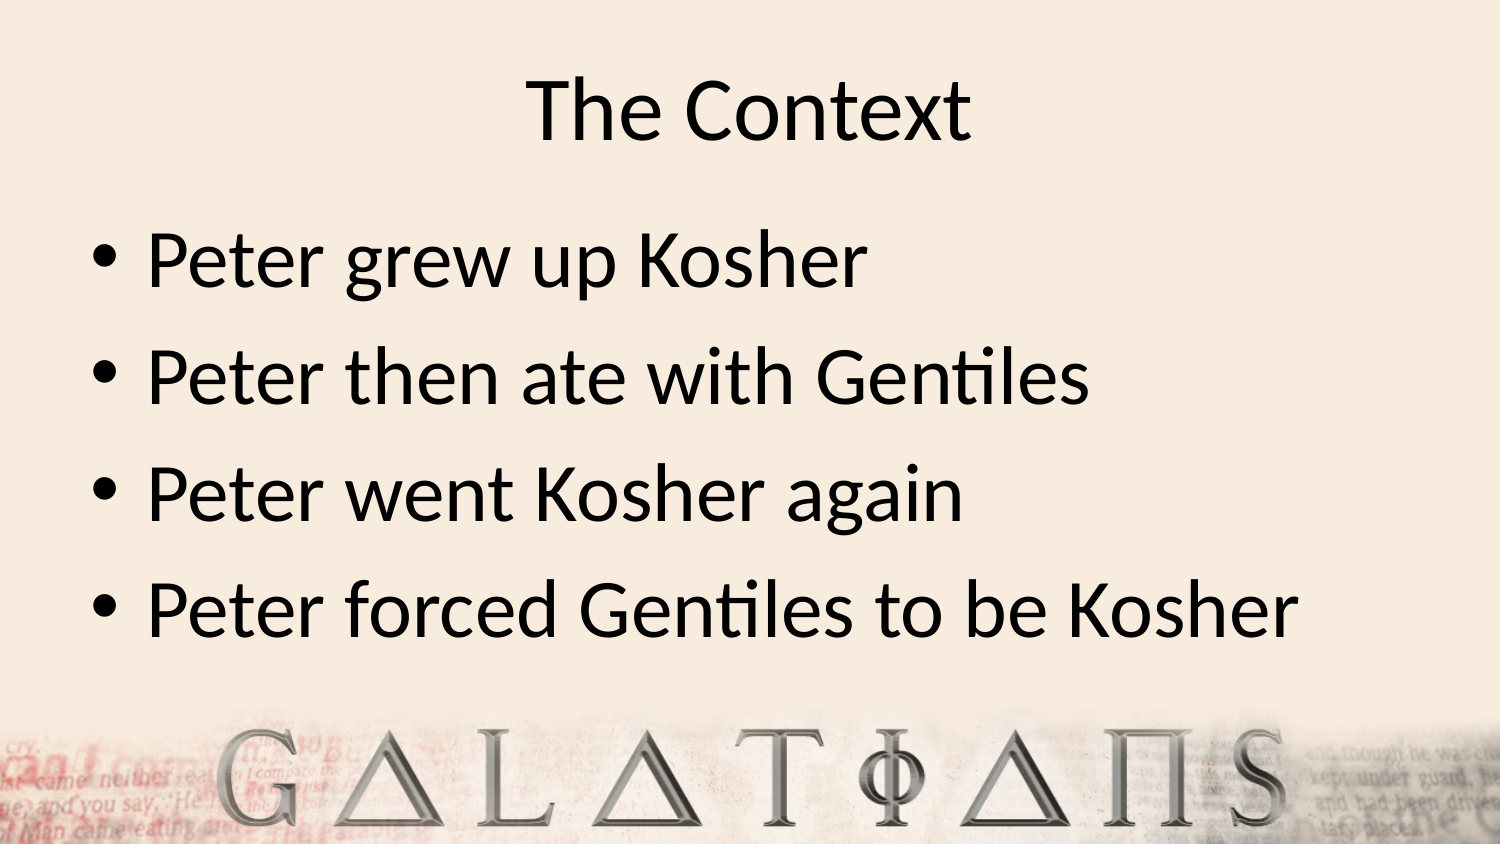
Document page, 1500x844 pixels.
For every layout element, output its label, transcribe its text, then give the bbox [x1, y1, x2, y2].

list Peter grew up Kosher Peter then ate with Gentiles Peter went Kosher again Peter forced Gentiles to be Kosher [75, 196, 1425, 754]
title The Context [75, 33, 1425, 175]
picture [0, 0, 1500, 844]
